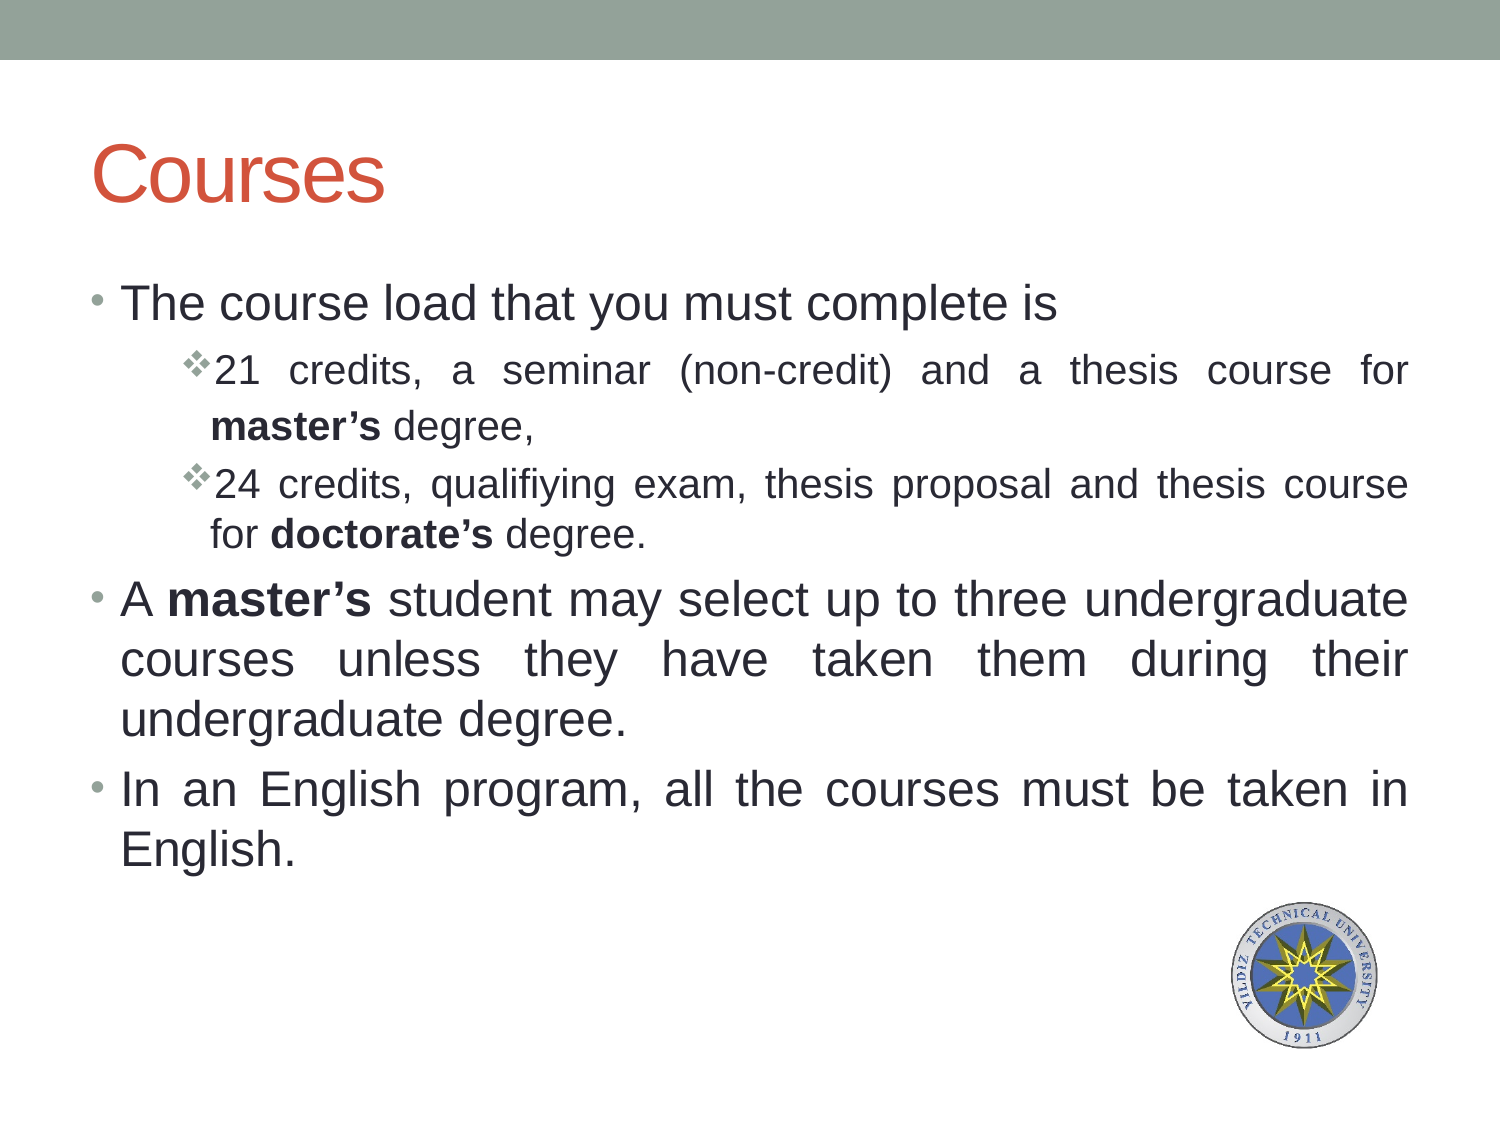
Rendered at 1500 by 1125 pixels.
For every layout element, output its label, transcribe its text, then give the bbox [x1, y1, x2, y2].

title Courses [75, 87, 1425, 250]
list The course load that you must complete is 21 credits, a seminar (non-credit) and a thesis course for master’s degree, 24 credits, qualifiying exam, thesis proposal and thesis course for doctorate’s degree. A master’s student may select up to three undergraduate courses unless they have taken them during their undergraduate degree. In an English program, all the courses must be taken in English. [75, 262, 1425, 1063]
